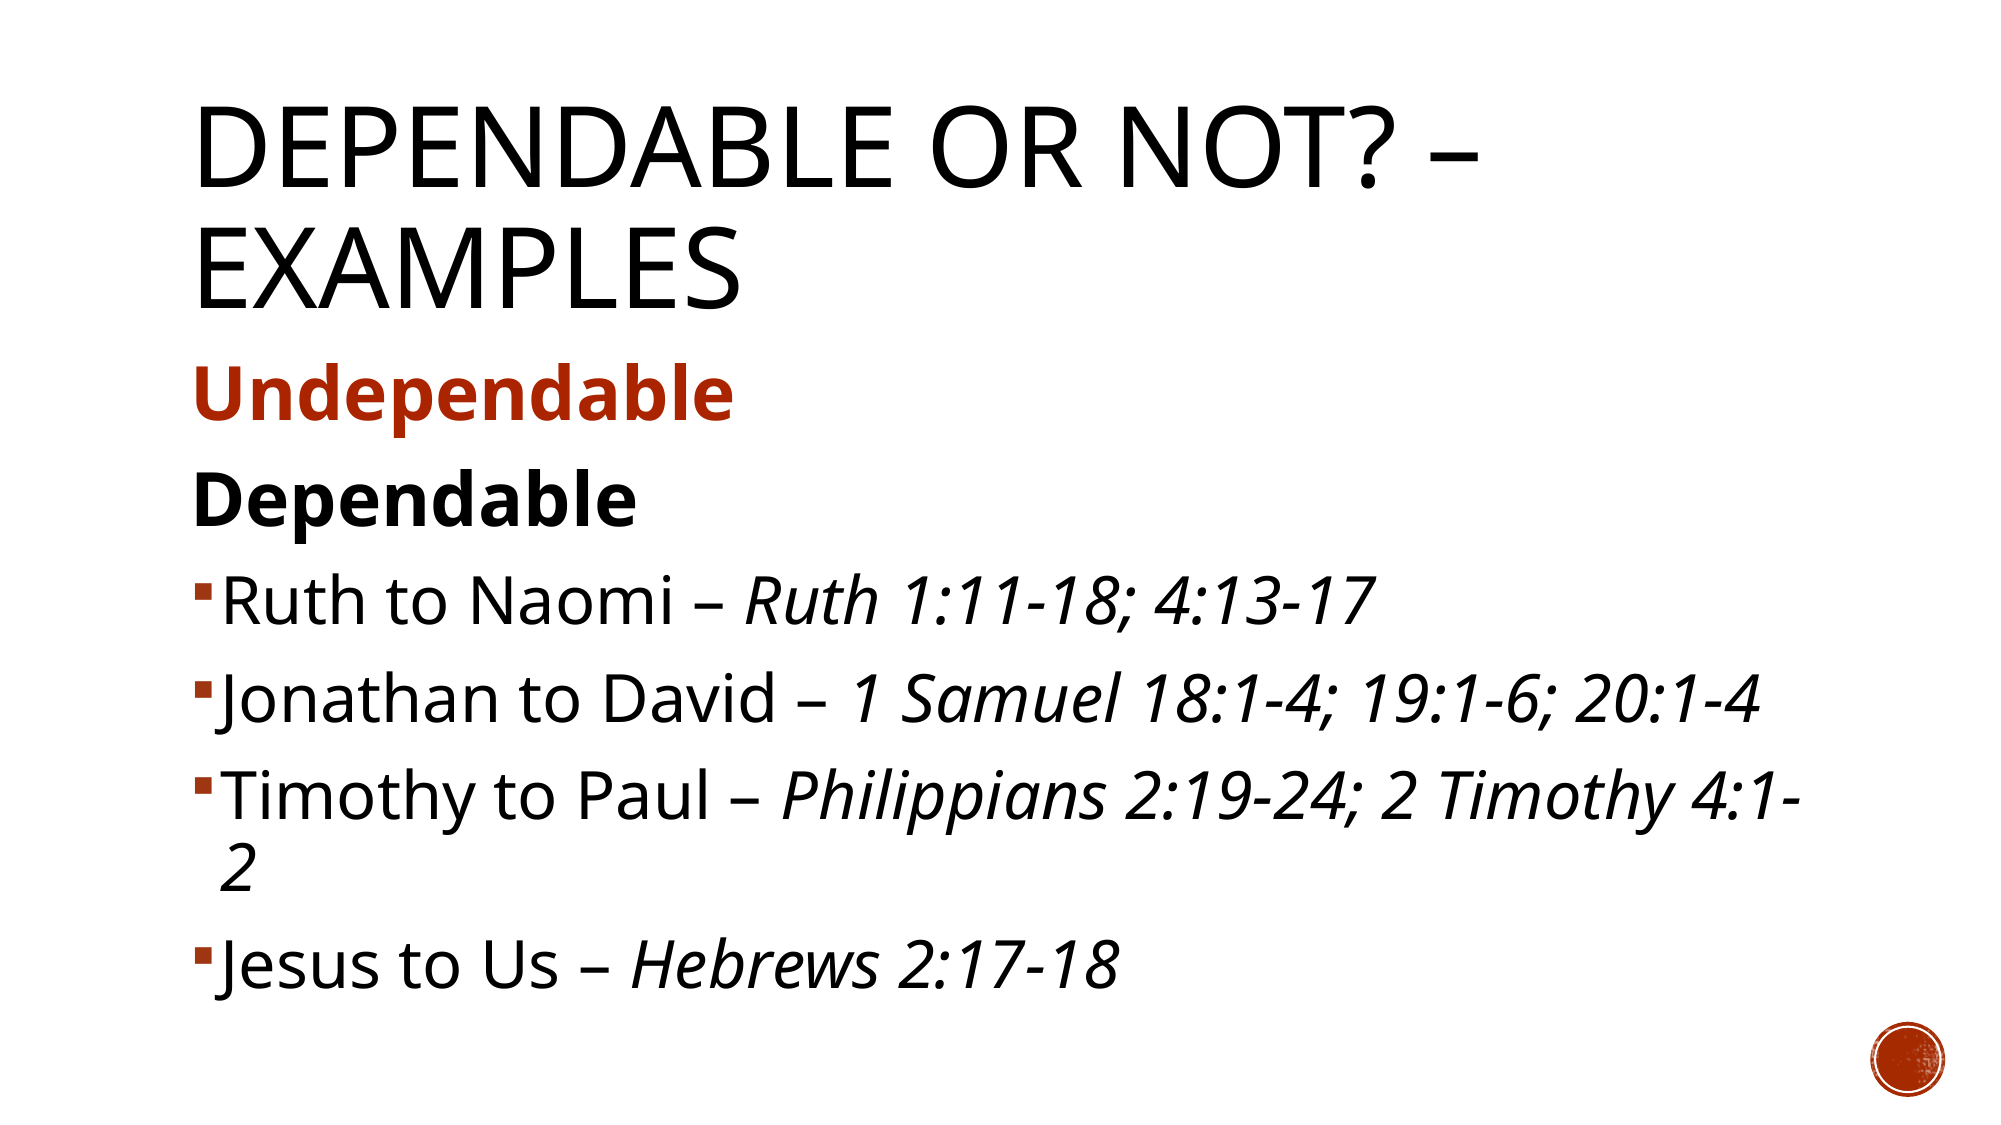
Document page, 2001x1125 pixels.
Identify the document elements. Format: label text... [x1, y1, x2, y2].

title Dependable or not? – Examples [175, 79, 1826, 344]
list Undependable Dependable Ruth to Naomi – Ruth 1:11-18; 4:13-17 Jonathan to David – 1 Samuel 18:1-4; 19:1-6; 20:1-4 Timothy to Paul – Philippians 2:19-24; 2 Timothy 4:1-2 Jesus to Us – Hebrews 2:17-18 [175, 348, 1826, 1013]
